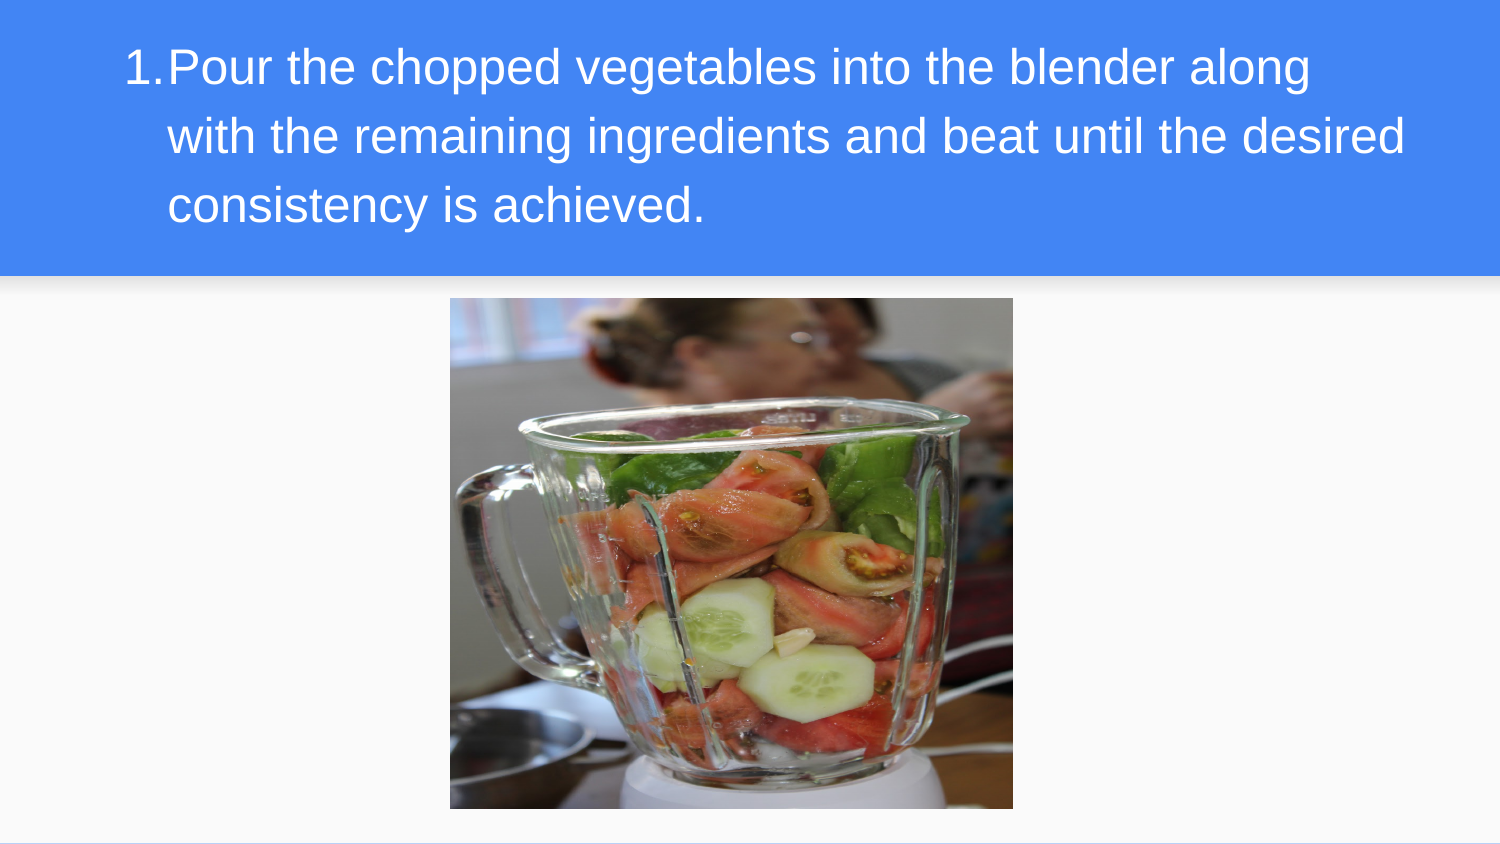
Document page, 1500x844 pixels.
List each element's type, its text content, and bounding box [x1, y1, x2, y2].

title Pour the chopped vegetables into the blender along with the remaining ingredients and beat until the desired consistency is achieved. [77, 121, 1427, 248]
picture [449, 298, 1013, 809]
